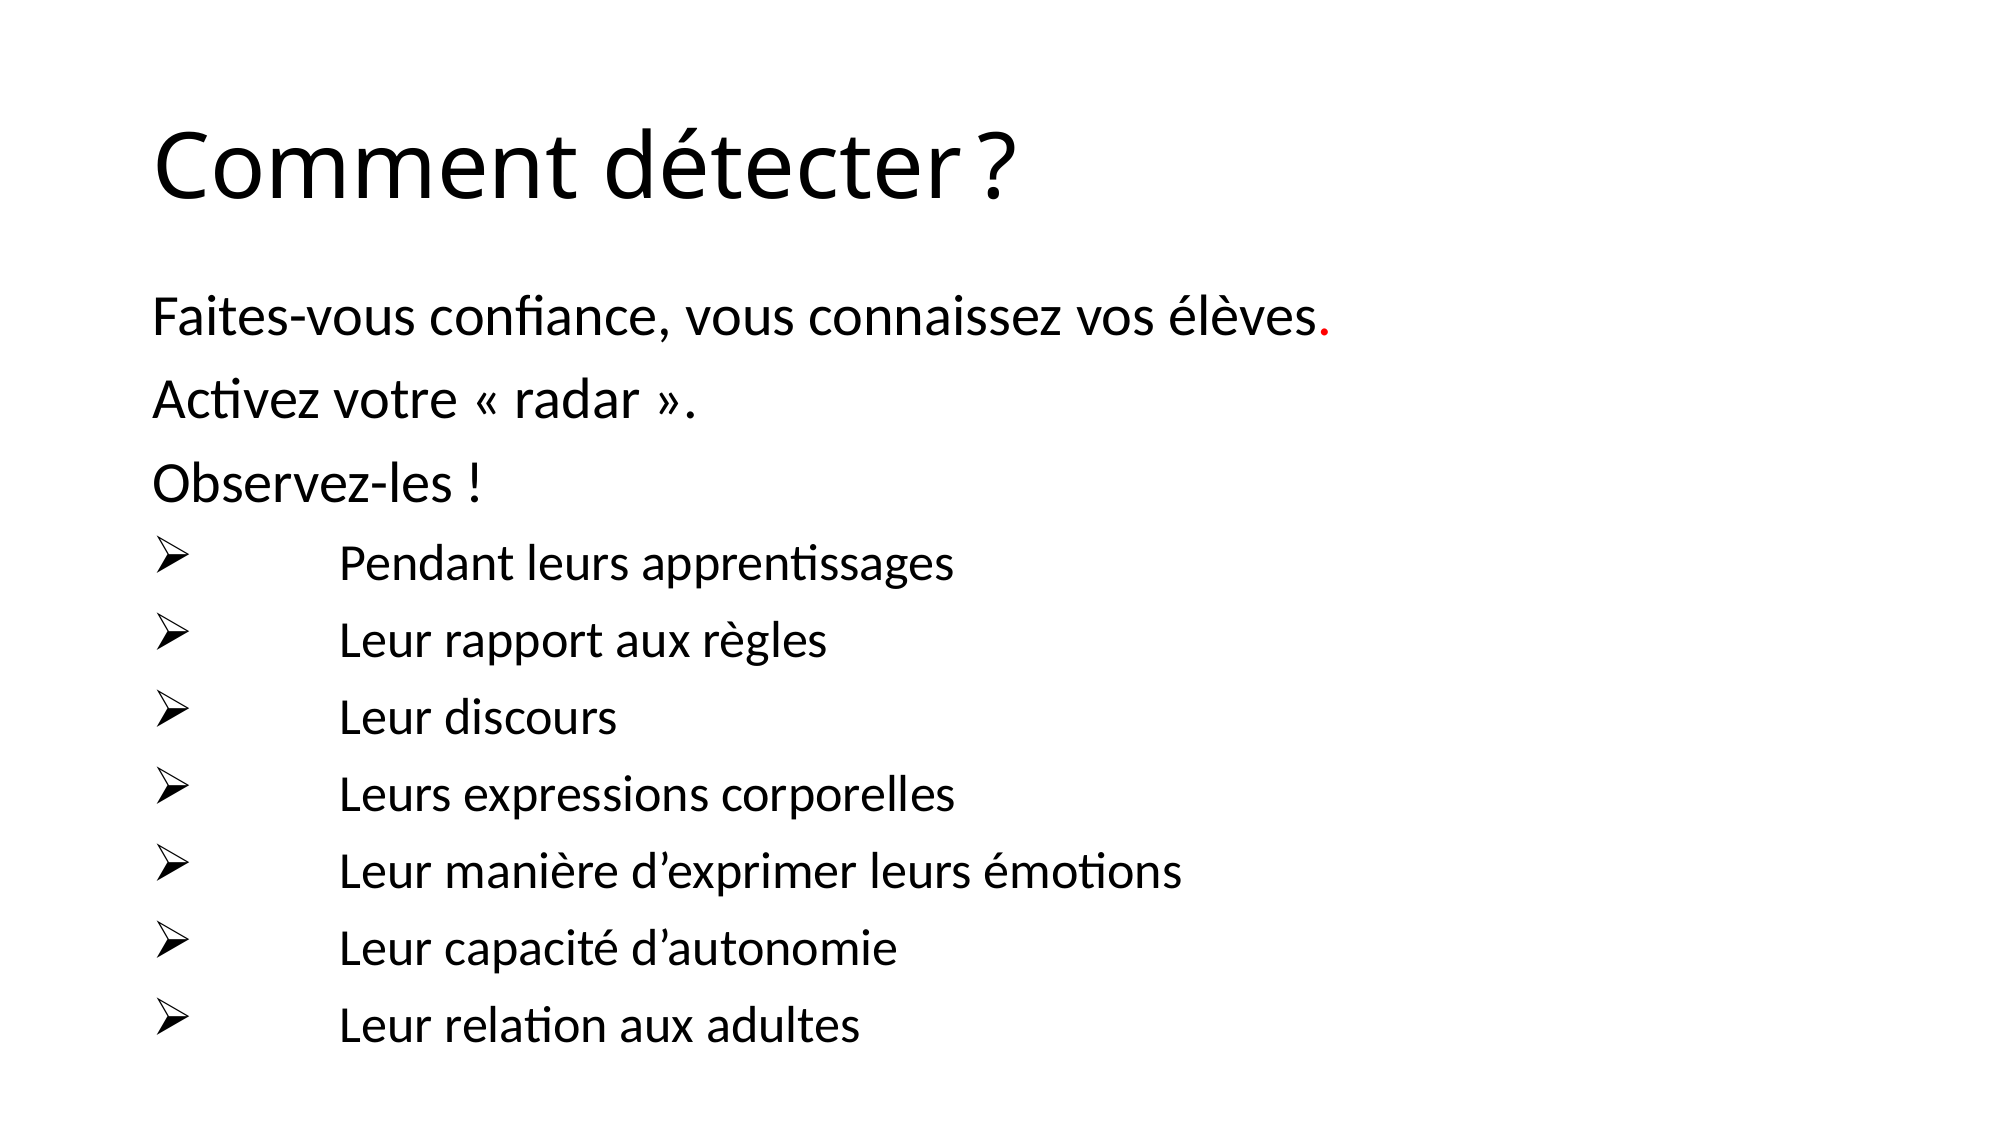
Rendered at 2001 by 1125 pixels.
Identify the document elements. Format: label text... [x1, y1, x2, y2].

list Faites-vous confiance, vous connaissez vos élèves. Activez votre « radar ». Observez-les ! Pendant leurs apprentissages Leur rapport aux règles Leur discours Leurs expressions corporelles Leur manière d’exprimer leurs émotions Leur capacité d’autonomie Leur relation aux adultes [137, 277, 1863, 1097]
title Comment détecter ? [137, 59, 1863, 277]
